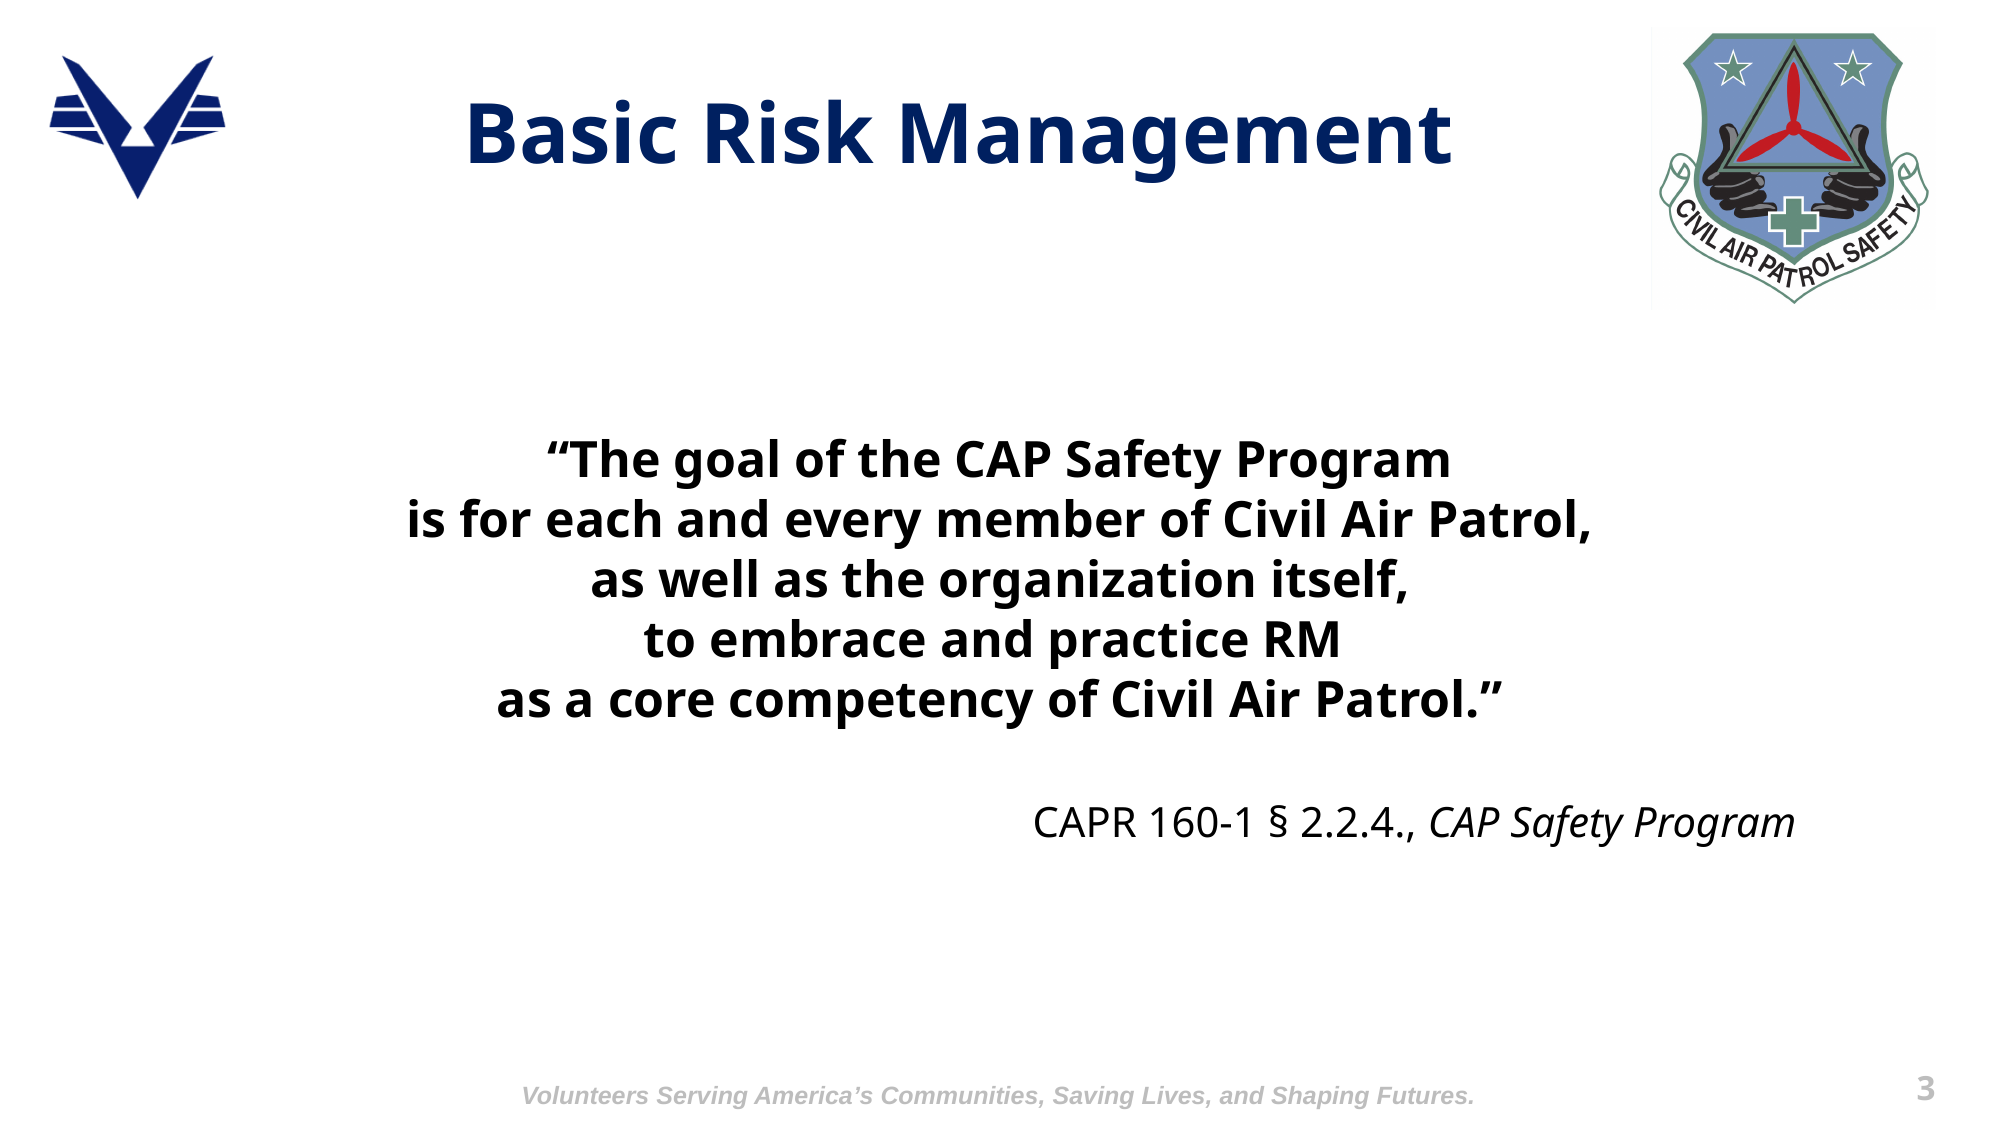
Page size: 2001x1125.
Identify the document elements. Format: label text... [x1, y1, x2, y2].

title Basic Risk Management [265, 27, 1651, 245]
list “The goal of the CAP Safety Program is for each and every member of Civil Air Patrol, as well as the organization itself, to embrace and practice RM as a core competency of Civil Air Patrol.” CAPR 160-1 § 2.2.4., CAP Safety Program [137, 299, 1863, 1014]
slide_number 3 [1793, 1059, 1951, 1113]
picture [1651, 27, 1936, 310]
picture [41, 43, 234, 207]
footer Volunteers Serving America’s Communities, Saving Lives, and Shaping Futures. [137, 1072, 1862, 1103]
